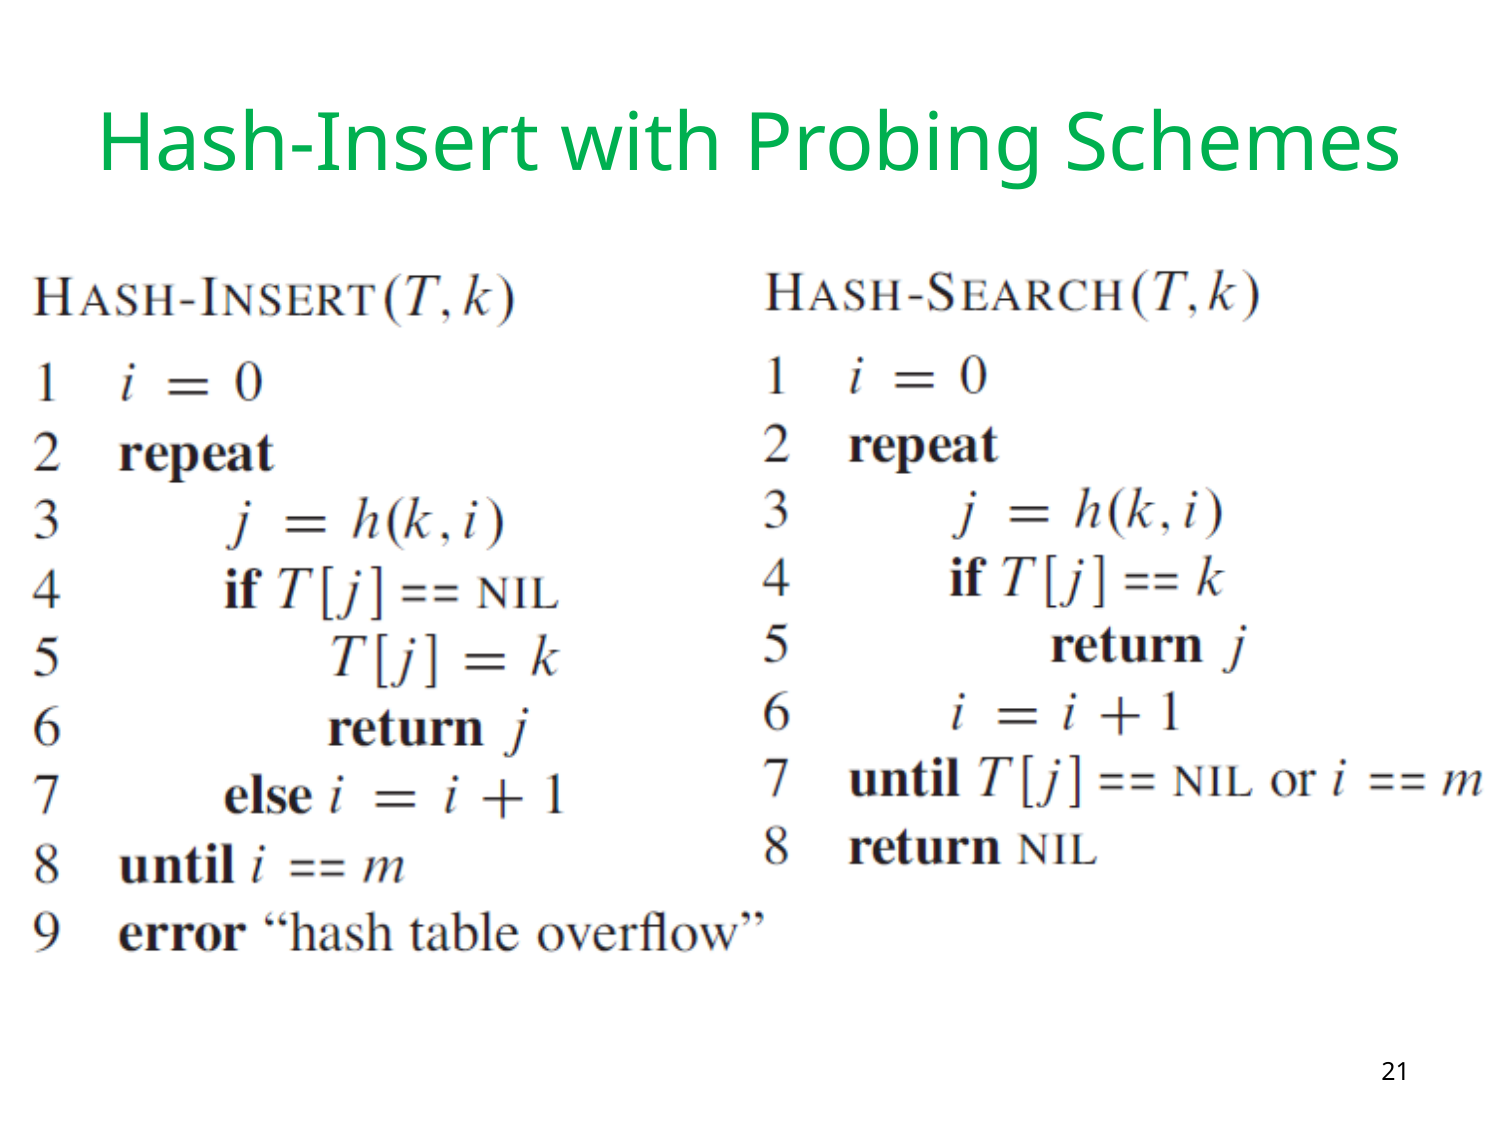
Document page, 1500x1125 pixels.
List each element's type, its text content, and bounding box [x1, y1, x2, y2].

slide_number 21 [1074, 1042, 1425, 1103]
picture [17, 264, 1492, 965]
title Hash-Insert with Probing Schemes [0, 45, 1500, 232]
